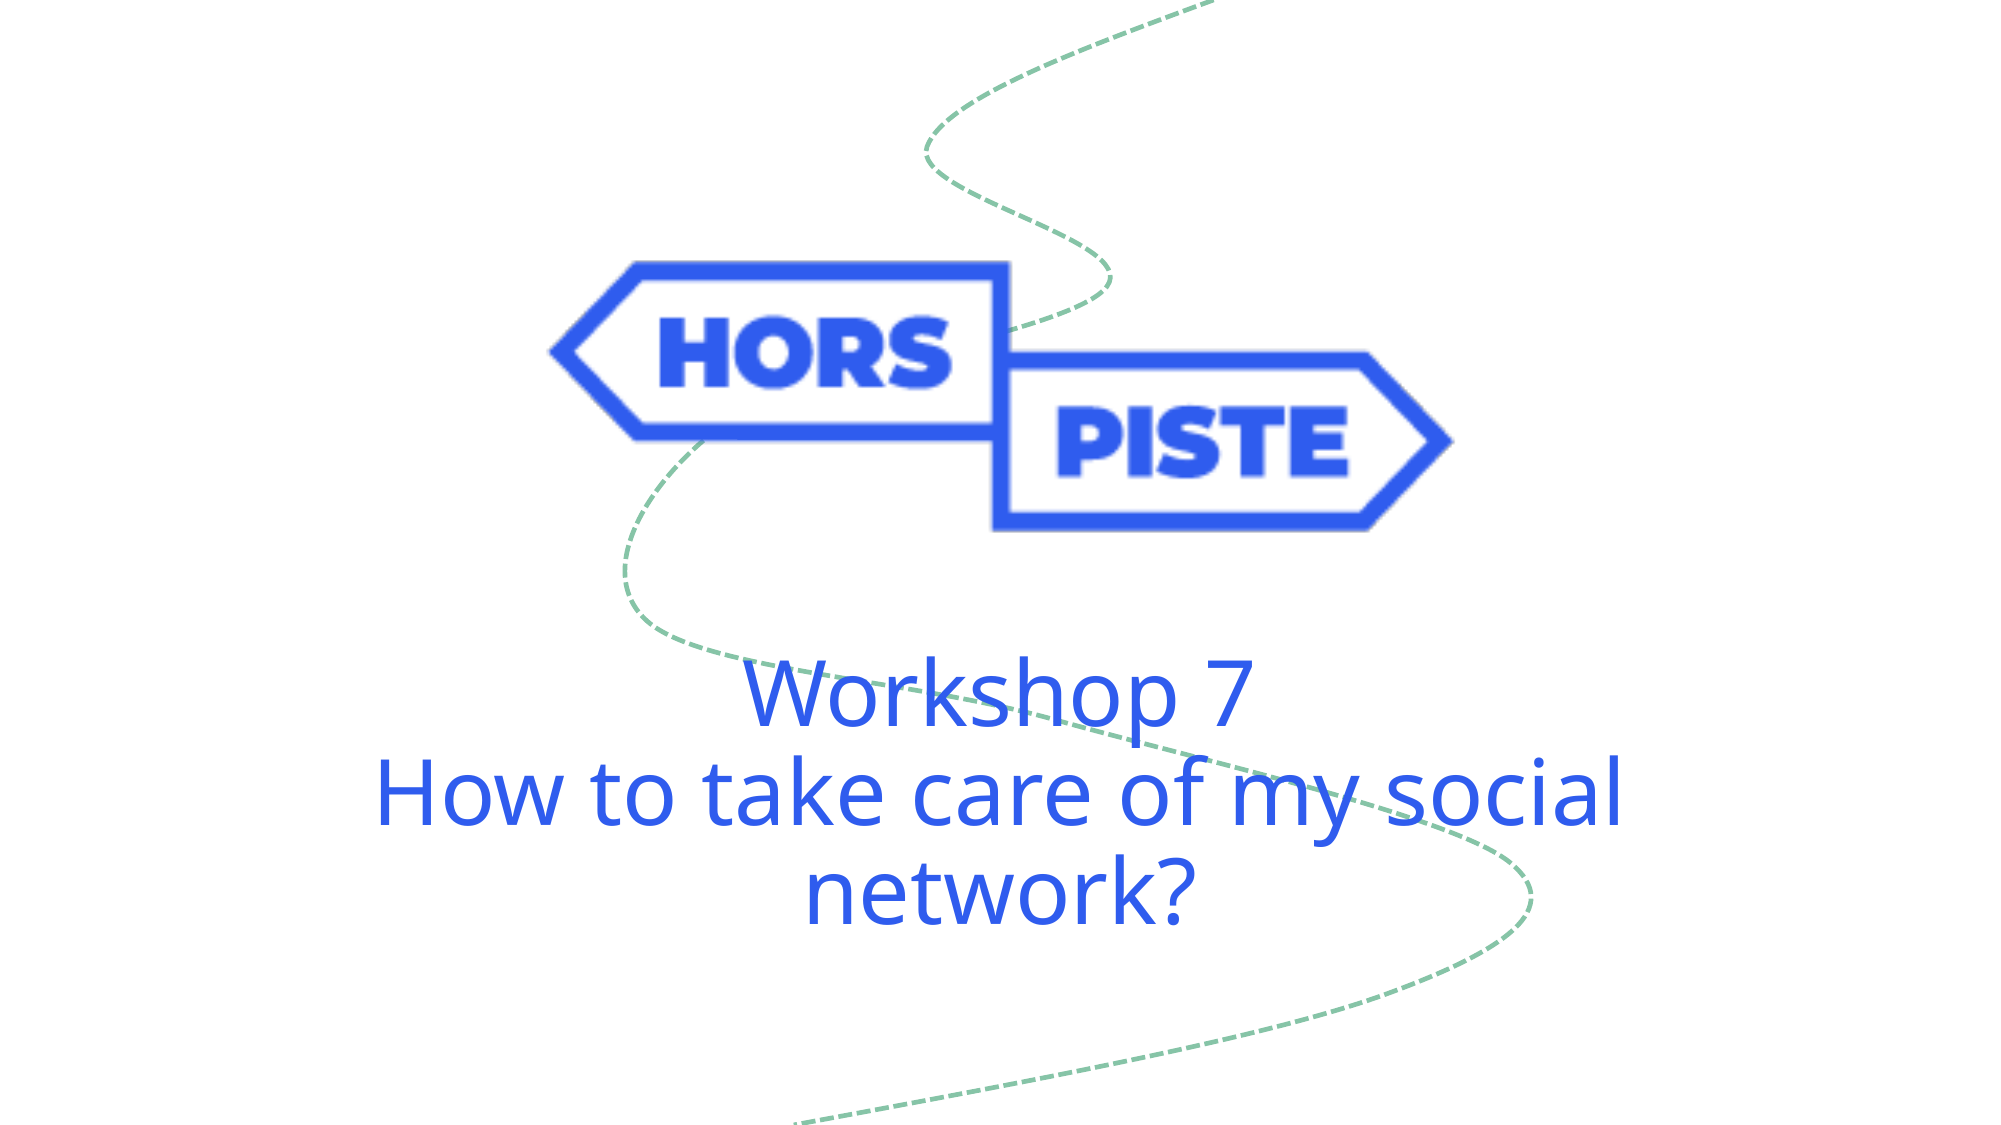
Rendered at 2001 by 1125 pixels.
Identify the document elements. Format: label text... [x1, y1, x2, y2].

text_box [925, 0, 1214, 149]
title Workshop 7 How to take care of my social network? [249, 683, 1750, 909]
picture [435, 149, 1565, 646]
text_box [692, 646, 973, 683]
text_box [793, 909, 1530, 1125]
